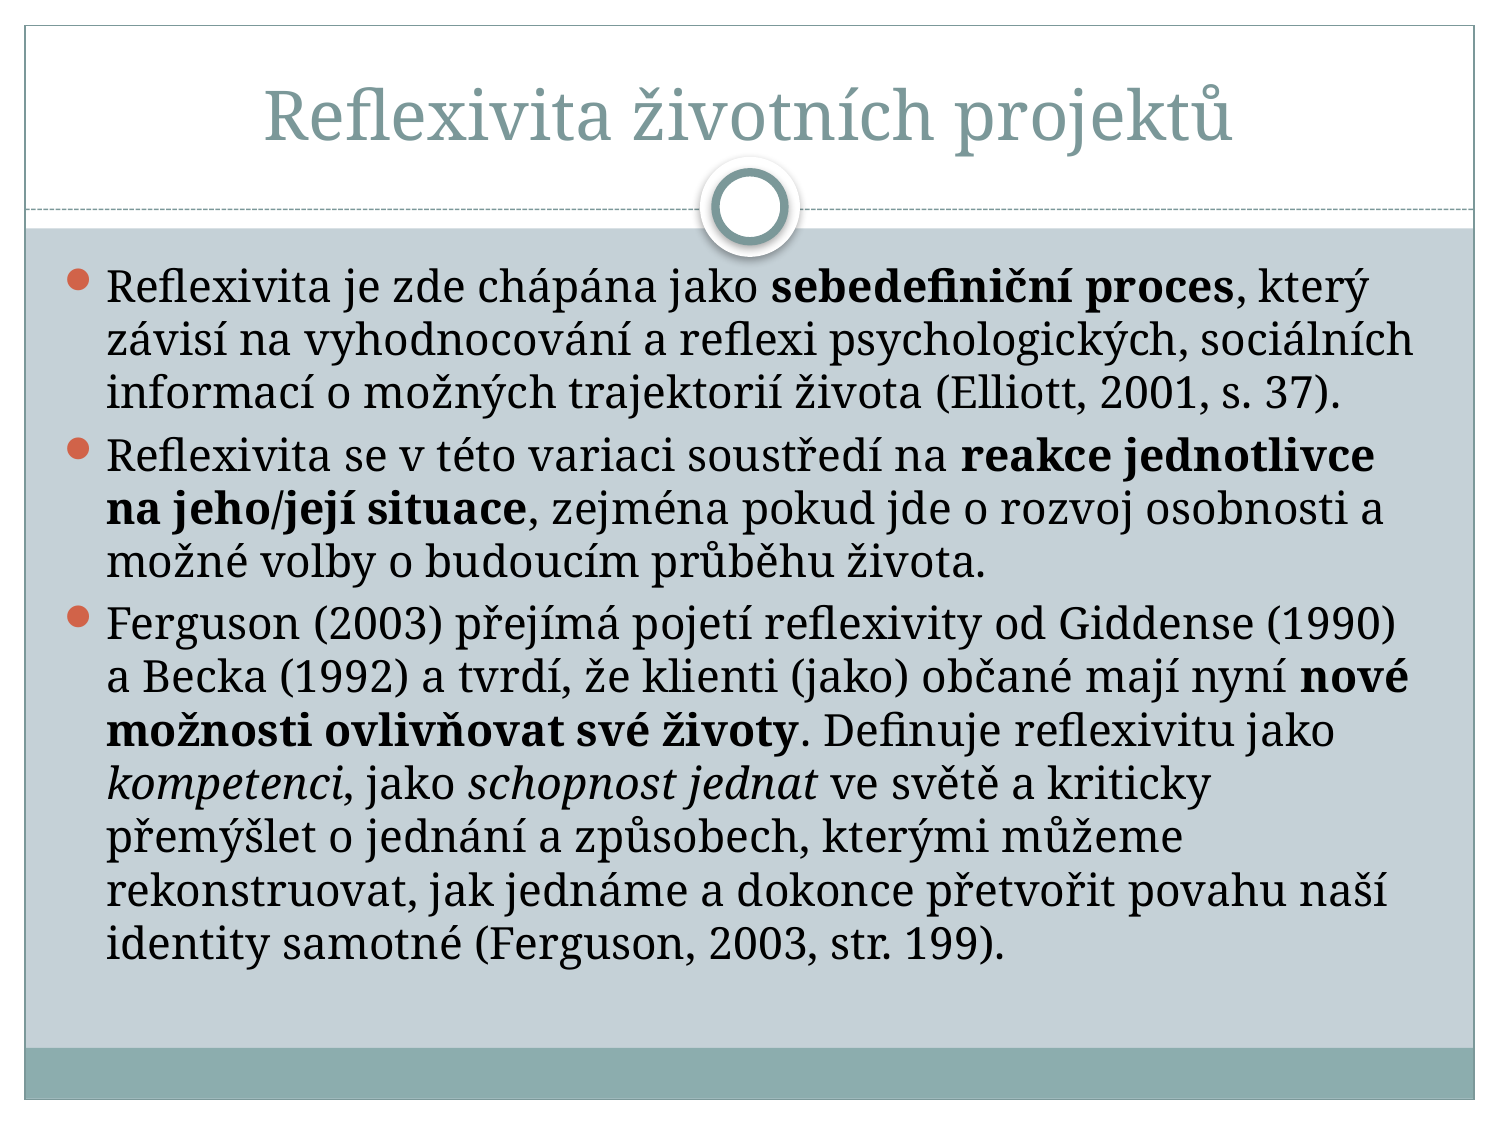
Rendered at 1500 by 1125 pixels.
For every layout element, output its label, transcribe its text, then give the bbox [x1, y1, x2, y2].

list Reflexivita je zde chápána jako sebedefiniční proces, který závisí na vyhodnocování a reflexi psychologických, sociálních informací o možných trajektorií života (Elliott, 2001, s. 37). Reflexivita se v této variaci soustředí na reakce jednotlivce na jeho/její situace, zejména pokud jde o rozvoj osobnosti a možné volby o budoucím průběhu života. Ferguson (2003) přejímá pojetí reflexivity od Giddense (1990) a Becka (1992) a tvrdí, že klienti (jako) občané mají nyní nové možnosti ovlivňovat své životy. Definuje reflexivitu jako kompetenci, jako schopnost jednat ve světě a kriticky přemýšlet o jednání a způsobech, kterými můžeme rekonstruovat, jak jednáme a dokonce přetvořit povahu naší identity samotné (Ferguson, 2003, str. 199). [49, 250, 1445, 1001]
title Reflexivita životních projektů [49, 37, 1450, 162]
